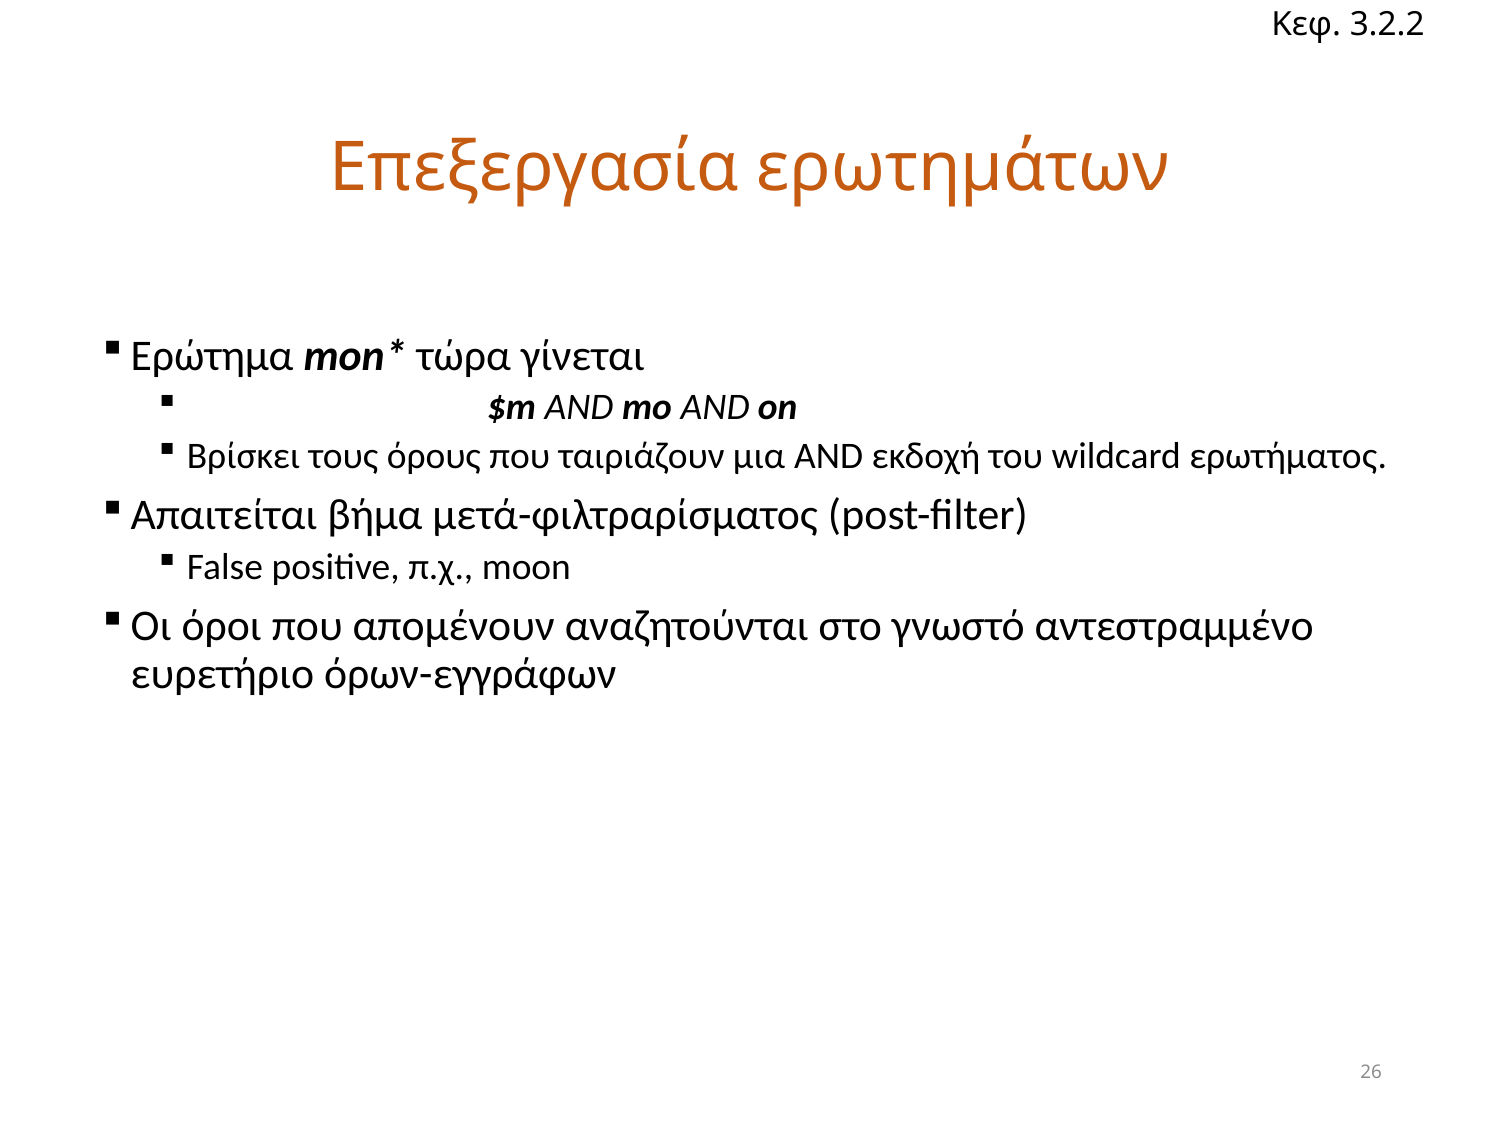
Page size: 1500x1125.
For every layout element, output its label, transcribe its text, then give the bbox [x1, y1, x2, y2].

list Ερώτημα mon* τώρα γίνεται $m AND mo AND on Βρίσκει τους όρους που ταιριάζουν μια AND εκδοχή του wildcard ερωτήματος. Απαιτείται βήμα μετά-φιλτραρίσματος (post-filter) False positive, π.χ., moon Οι όροι που απομένουν αναζητούνται στο γνωστό αντεστραμμένο ευρετήριο όρων-εγγράφων [87, 324, 1413, 816]
title Επεξεργασία ερωτημάτων [103, 59, 1397, 278]
text_box Κεφ. 3.2.2 [1256, 0, 1440, 50]
slide_number 26 [1059, 1042, 1397, 1103]
